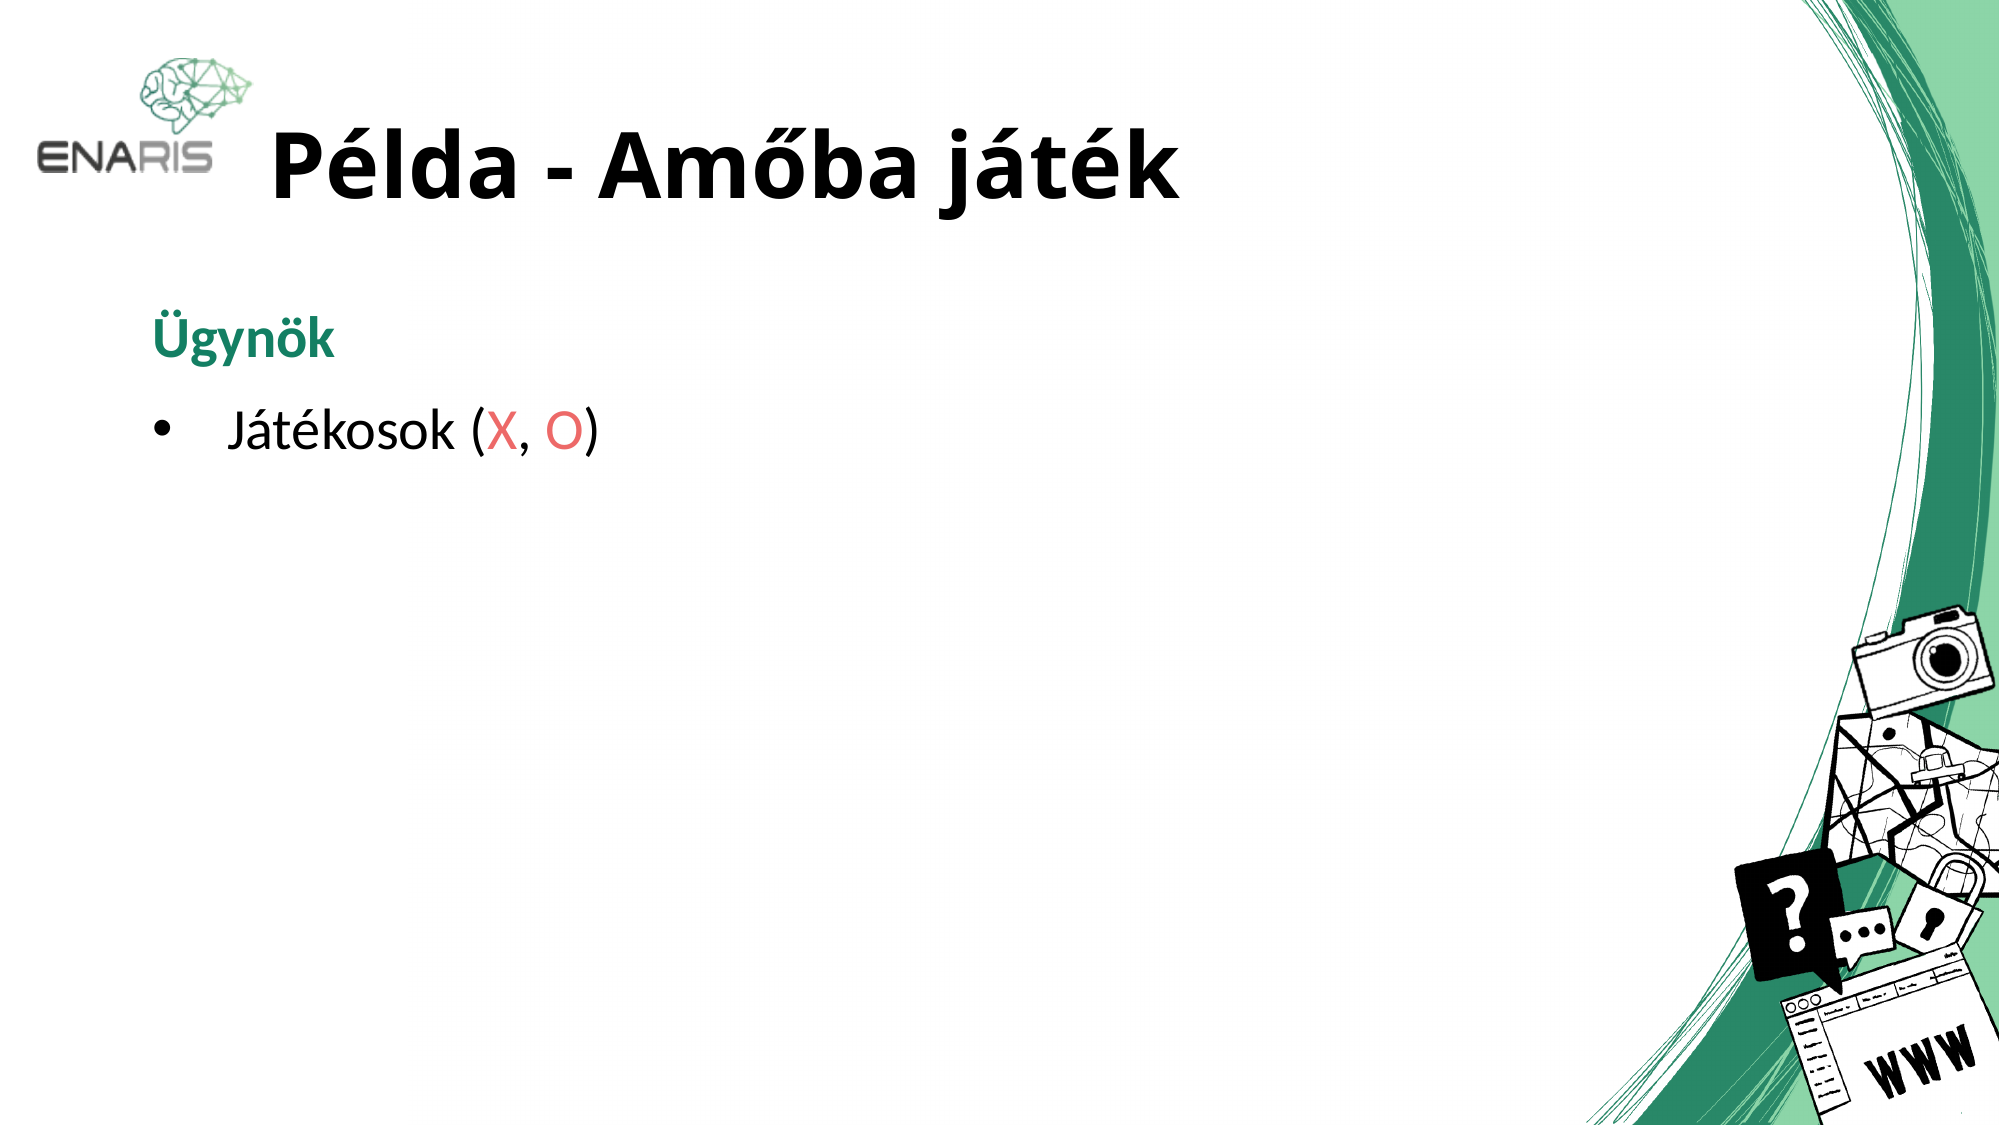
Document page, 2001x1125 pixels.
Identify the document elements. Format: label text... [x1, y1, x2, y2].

text_box Ügynök Játékosok (X, O) [137, 299, 702, 1014]
picture [408, 0, 1999, 1125]
text_box Példa - Amőba játék [253, 59, 1863, 278]
picture [37, 58, 254, 173]
